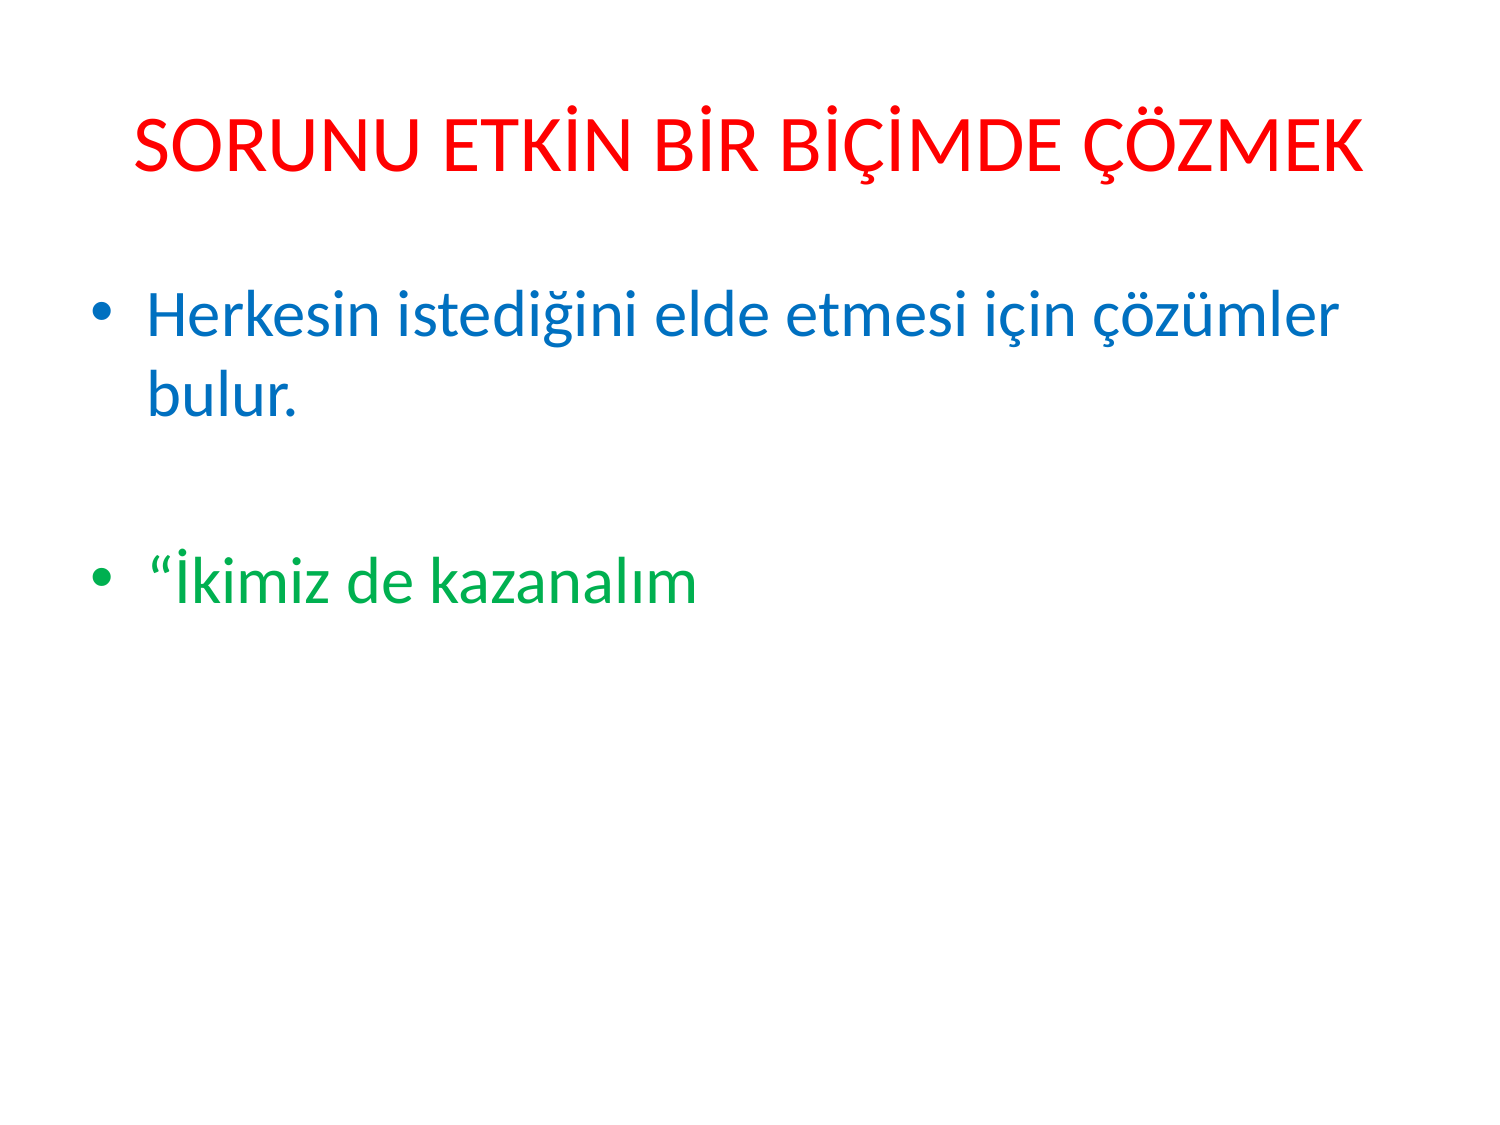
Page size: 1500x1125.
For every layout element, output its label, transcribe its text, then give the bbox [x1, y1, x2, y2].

list Herkesin istediğini elde etmesi için çözümler bulur. “İkimiz de kazanalım [75, 262, 1425, 1005]
title SORUNU ETKİN BİR BİÇİMDE ÇÖZMEK [75, 45, 1425, 233]
